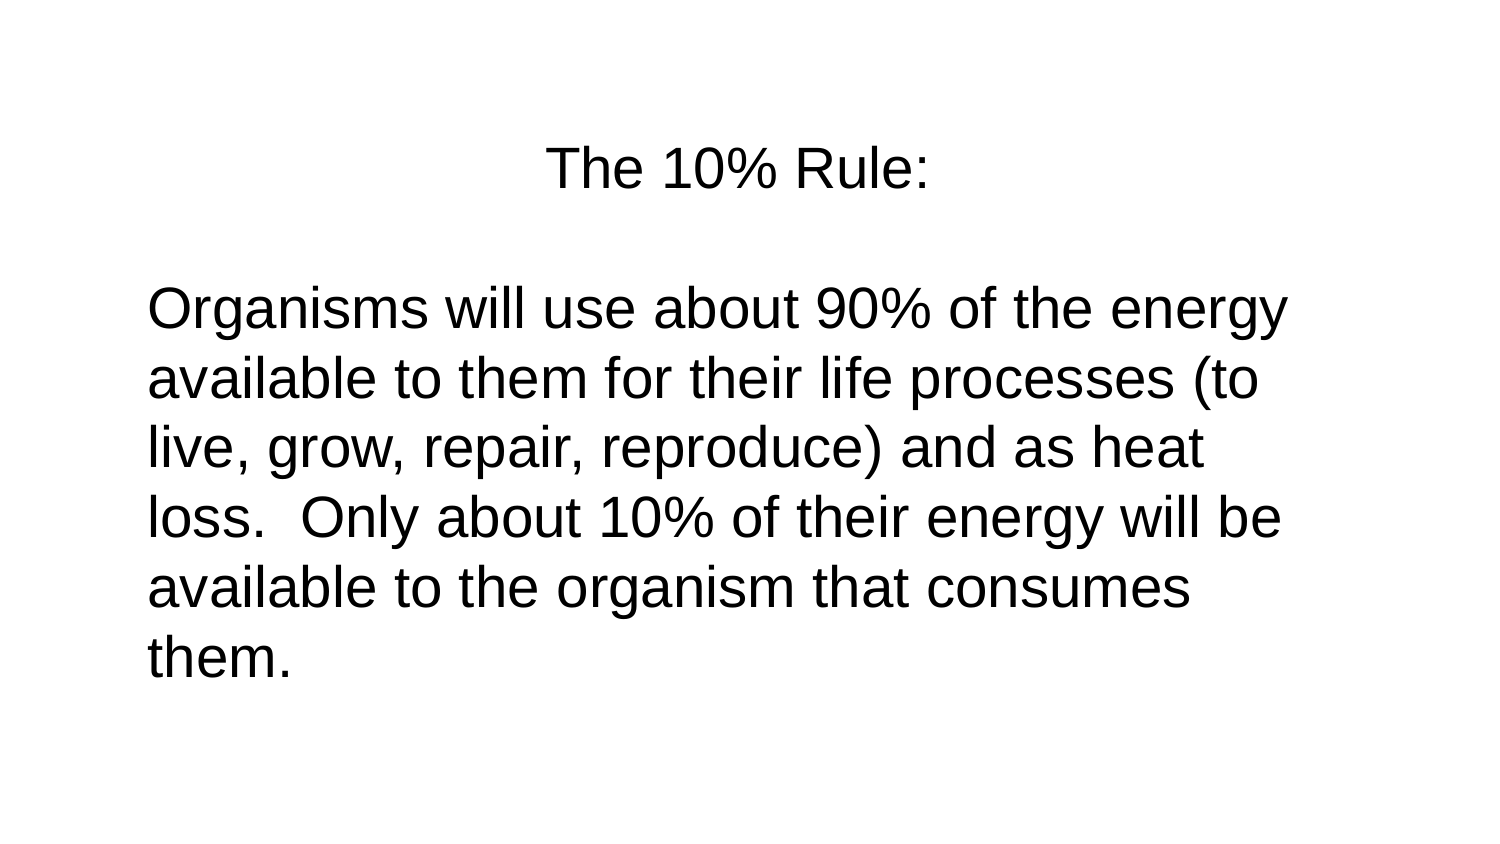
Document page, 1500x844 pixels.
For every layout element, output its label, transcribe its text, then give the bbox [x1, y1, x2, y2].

text_box The 10% Rule: Organisms will use about 90% of the energy available to them for their life processes (to live, grow, repair, reproduce) and as heat loss. Only about 10% of their energy will be available to the organism that consumes them. [132, 122, 1344, 697]
